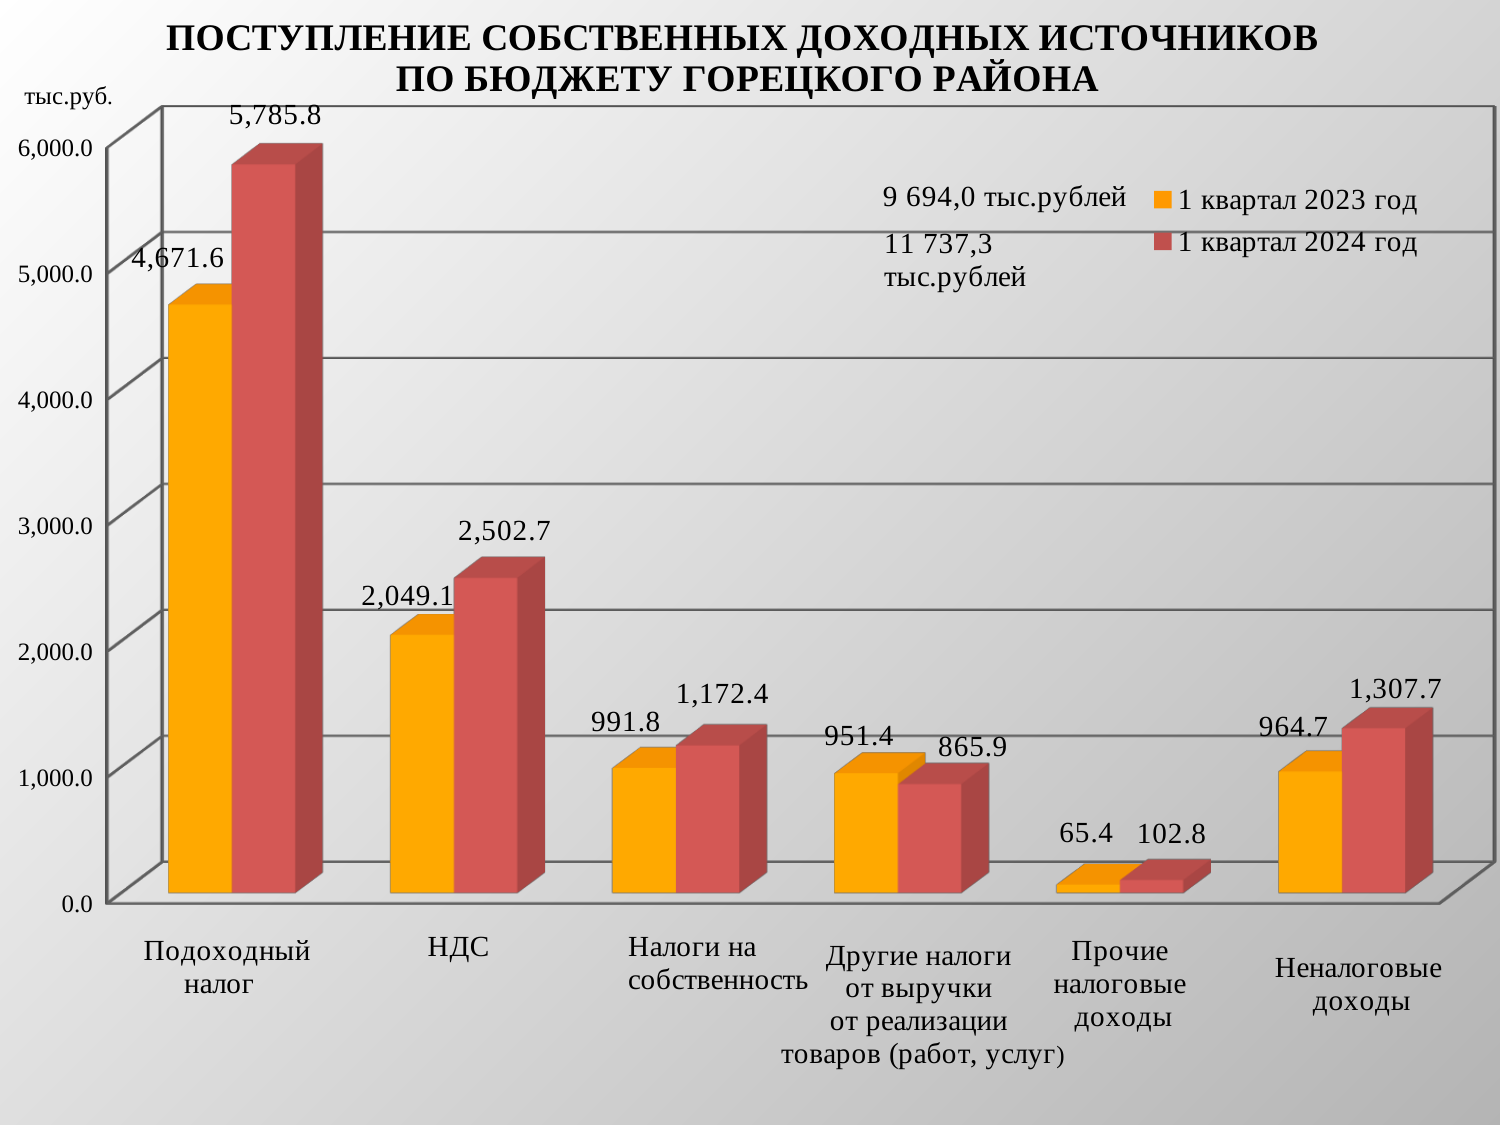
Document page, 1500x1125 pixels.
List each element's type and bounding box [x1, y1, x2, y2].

chart [0, 0, 1500, 1125]
